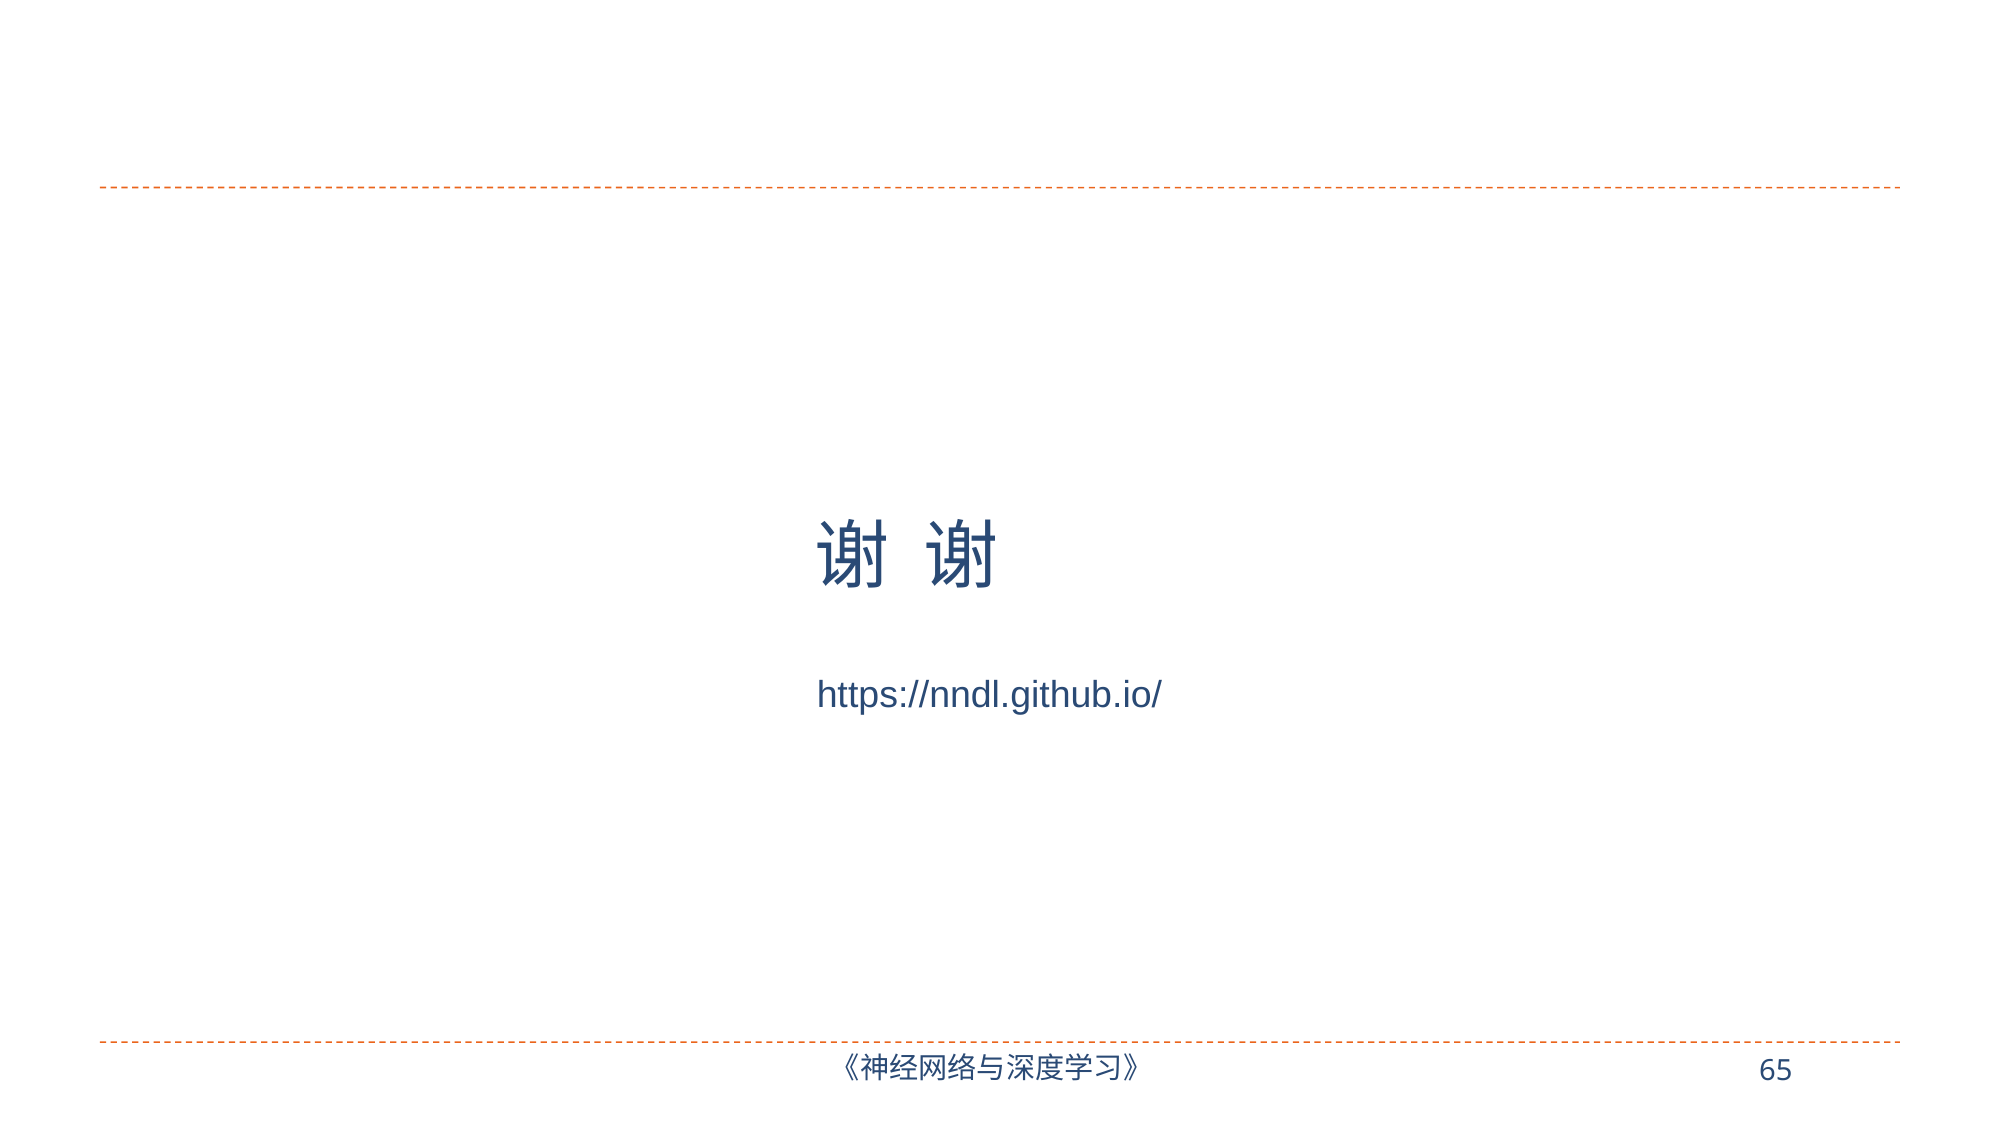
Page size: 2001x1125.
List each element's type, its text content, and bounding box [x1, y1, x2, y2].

text_box https://nndl.github.io/ [802, 662, 1178, 723]
